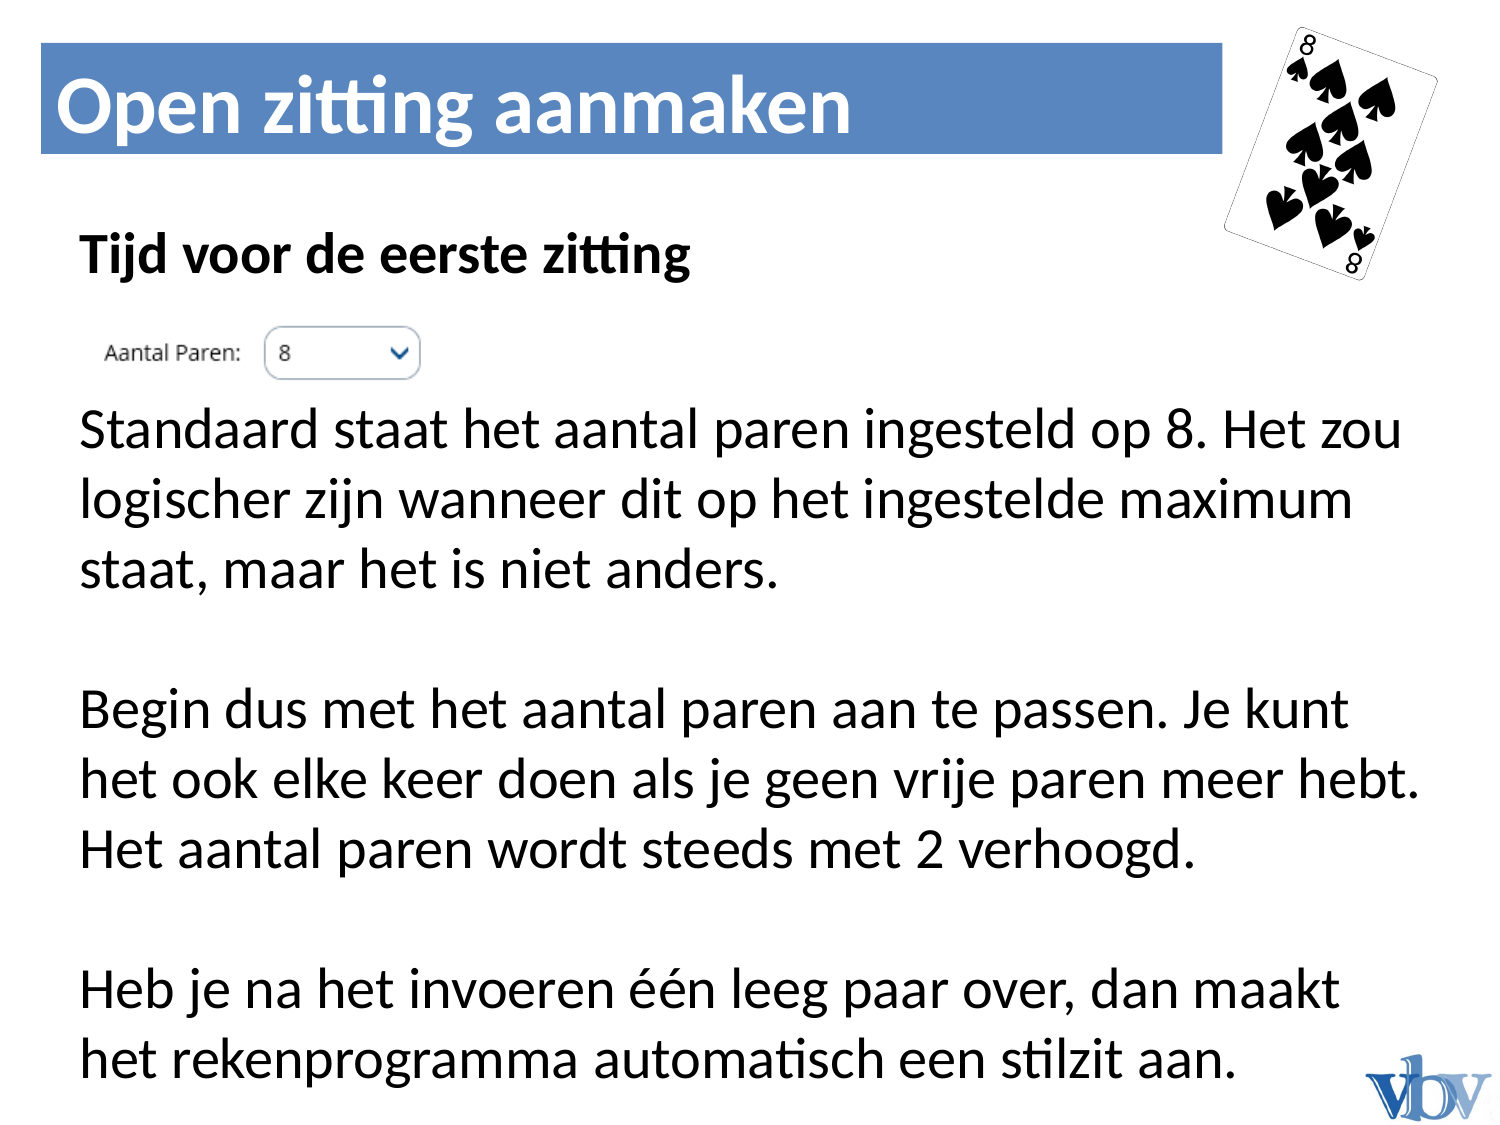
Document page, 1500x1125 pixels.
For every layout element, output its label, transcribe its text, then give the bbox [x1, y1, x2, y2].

picture [1365, 1048, 1500, 1125]
picture [1293, 26, 1341, 42]
text_box Open zitting aanmaken [41, 42, 1412, 158]
picture [1412, 68, 1438, 148]
picture [92, 320, 433, 389]
picture [1231, 158, 1409, 208]
text_box Tijd voor de eerste zitting Standaard staat het aantal paren ingesteld op 8. Het zou logischer zijn wanneer dit op het ingestelde maximum staat, maar het is niet anders. Begin dus met het aantal paren aan te passen. Je kunt het ook elke keer doen als je geen vrije paren meer hebt. Het aantal paren wordt steeds met 2 verhoogd. Heb je na het invoeren één leeg paar over, dan maakt het rekenprogramma automatisch een stilzit aan. [64, 208, 1447, 1098]
